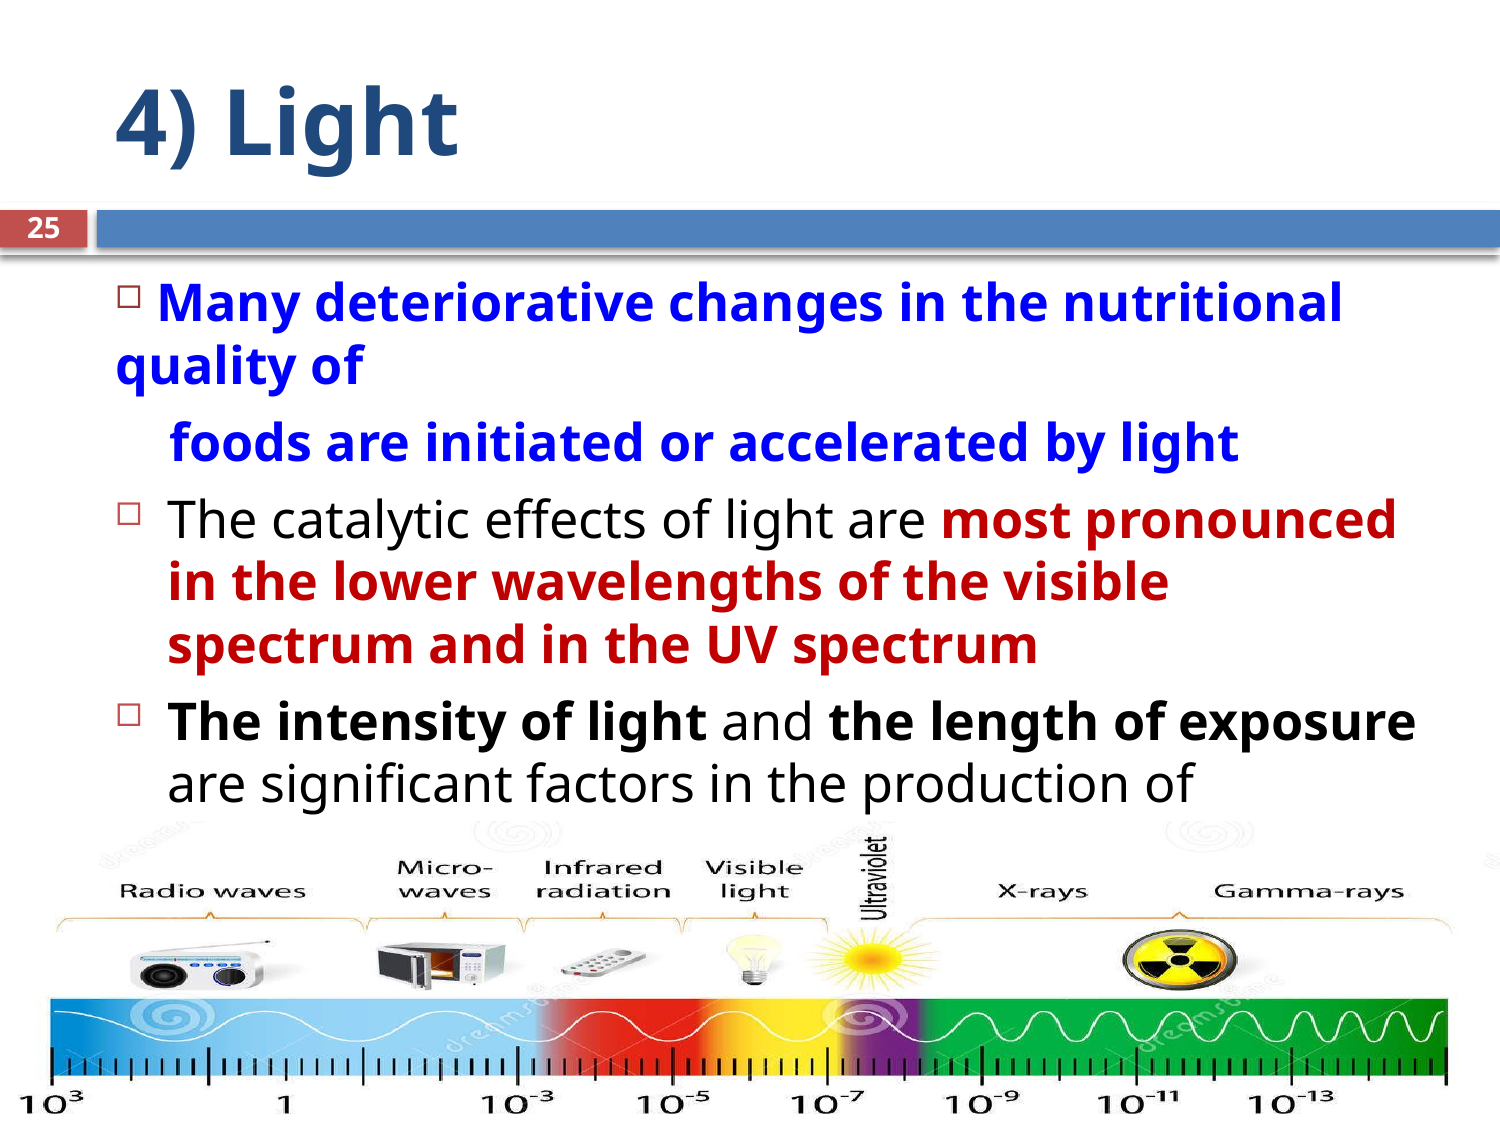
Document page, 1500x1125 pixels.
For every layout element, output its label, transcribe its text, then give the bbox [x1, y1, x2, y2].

list Many deteriorative changes in the nutritional quality of foods are initiated or accelerated by light The catalytic effects of light are most pronounced in the lower wavelengths of the visible spectrum and in the UV spectrum The intensity of light and the length of exposure are significant factors in the production of discoloration and flavor defects in packaged foods [100, 262, 1438, 820]
title 4) Light [100, 37, 1438, 200]
picture [0, 821, 1500, 1120]
slide_number 25 [0, 208, 88, 249]
